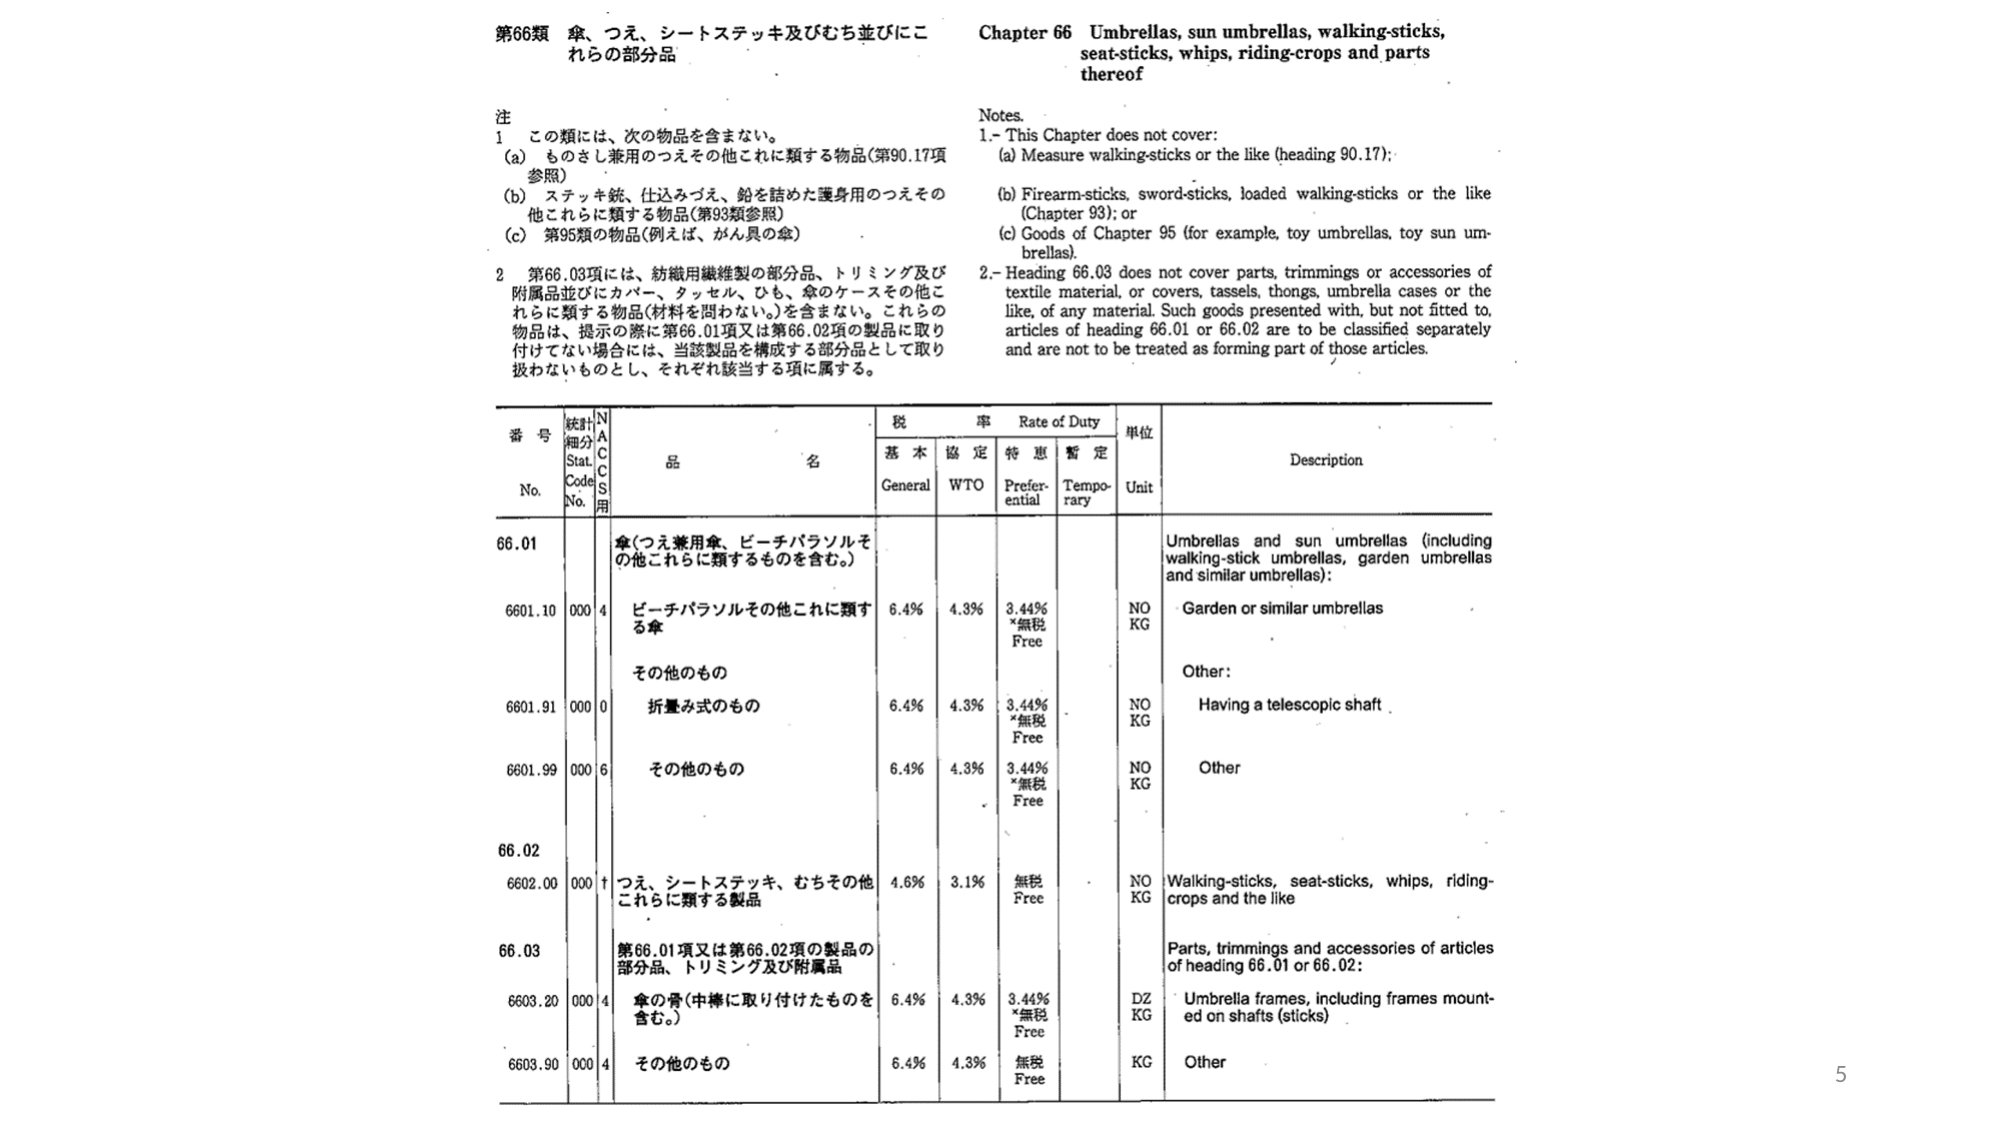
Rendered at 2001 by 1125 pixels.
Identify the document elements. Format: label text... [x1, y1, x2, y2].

picture [479, 12, 1520, 1112]
slide_number 5 [1520, 1042, 1863, 1103]
